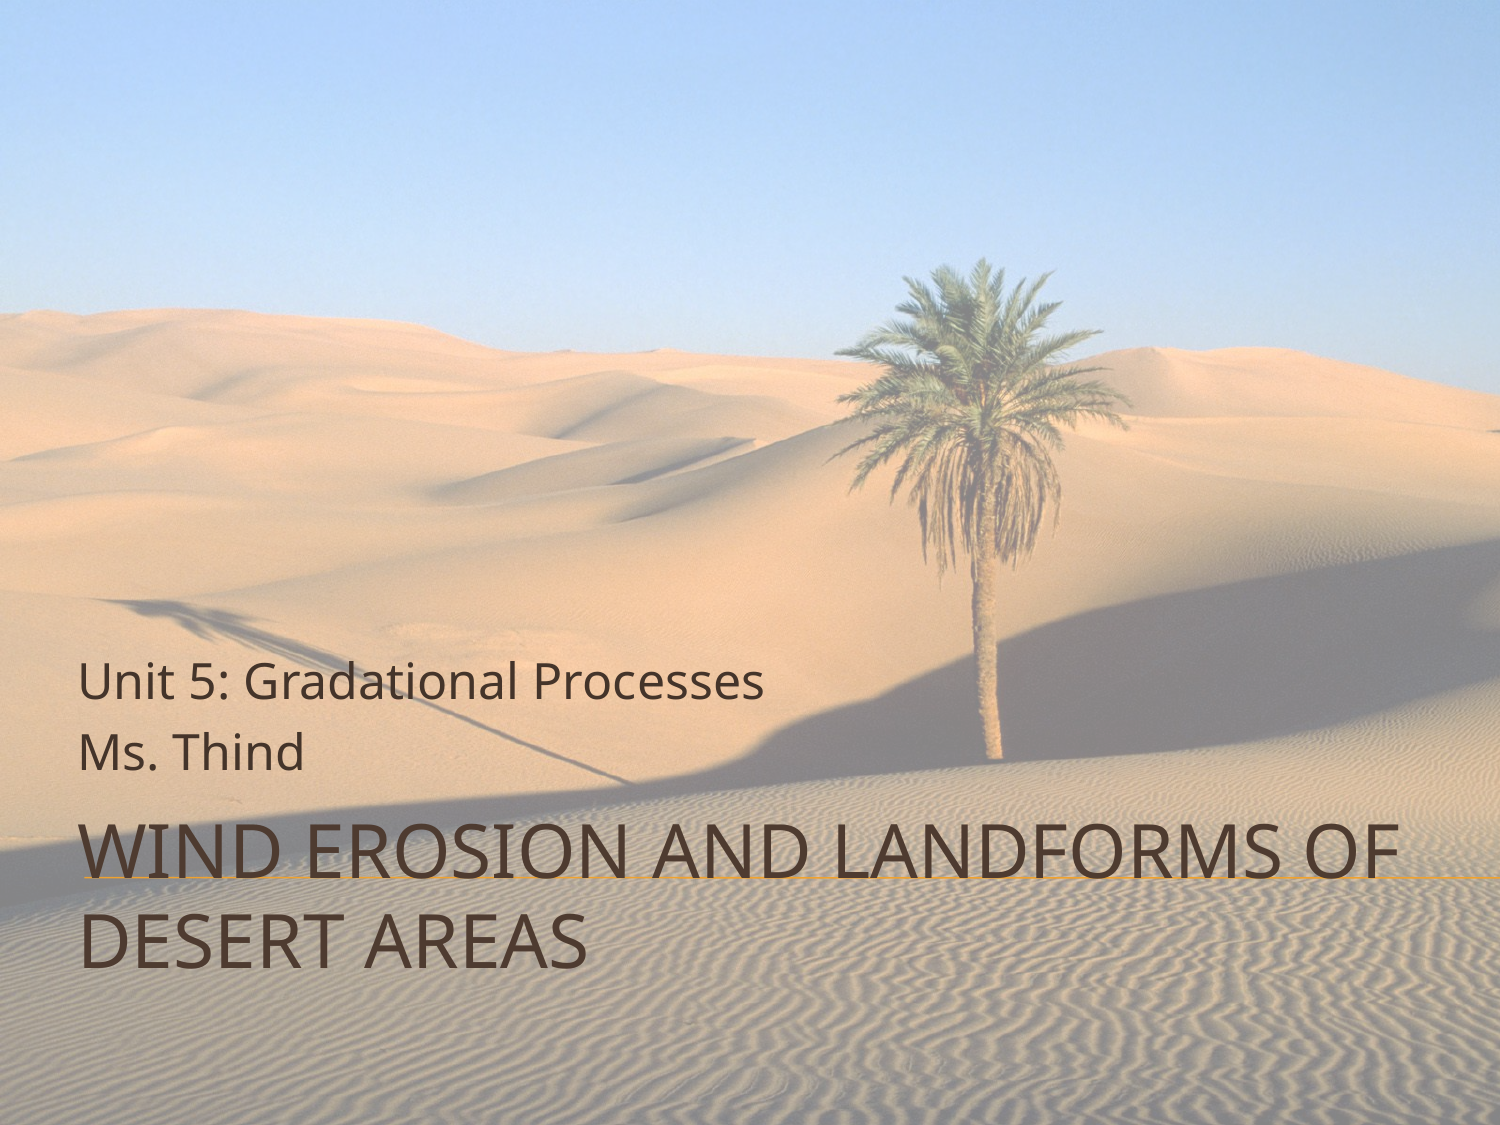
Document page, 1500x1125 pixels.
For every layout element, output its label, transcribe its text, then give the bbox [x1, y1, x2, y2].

title Wind Erosion and Landforms of Desert Areas [62, 796, 1450, 997]
subtitle Unit 5: Gradational Processes Ms. Thind [62, 637, 1450, 788]
